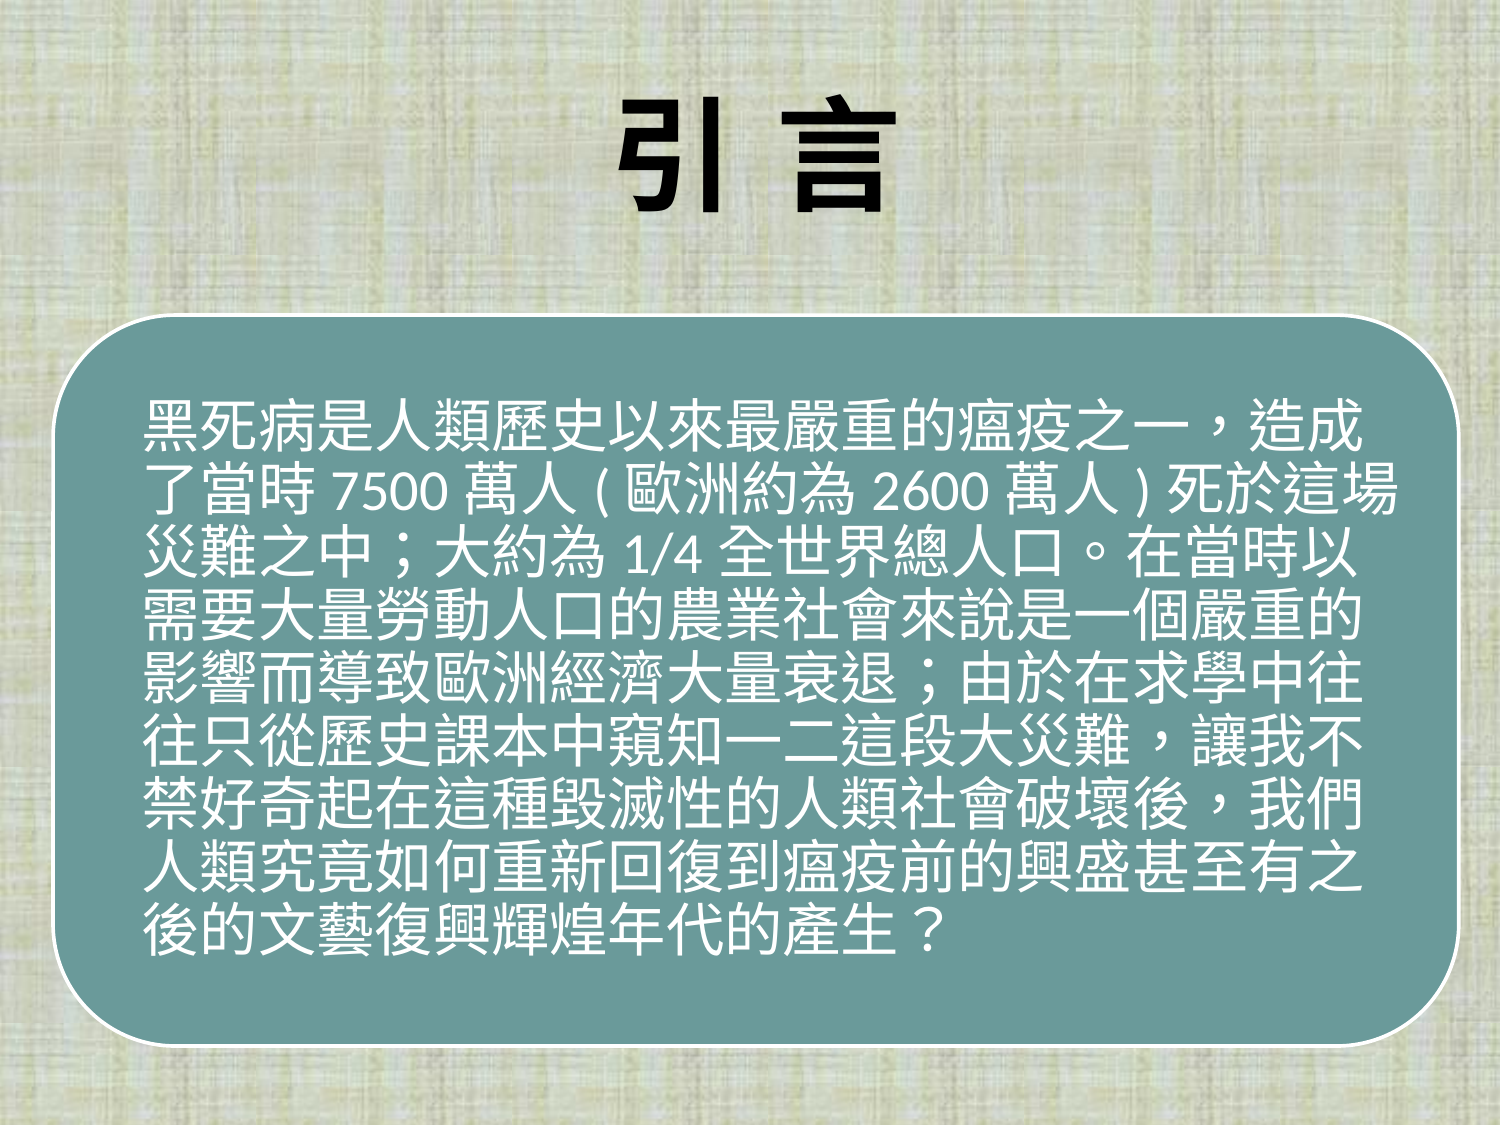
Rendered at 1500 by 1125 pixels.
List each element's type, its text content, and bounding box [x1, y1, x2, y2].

picture [0, 0, 1500, 1125]
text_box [52, 301, 1460, 1060]
title 引言 [53, 30, 1459, 273]
